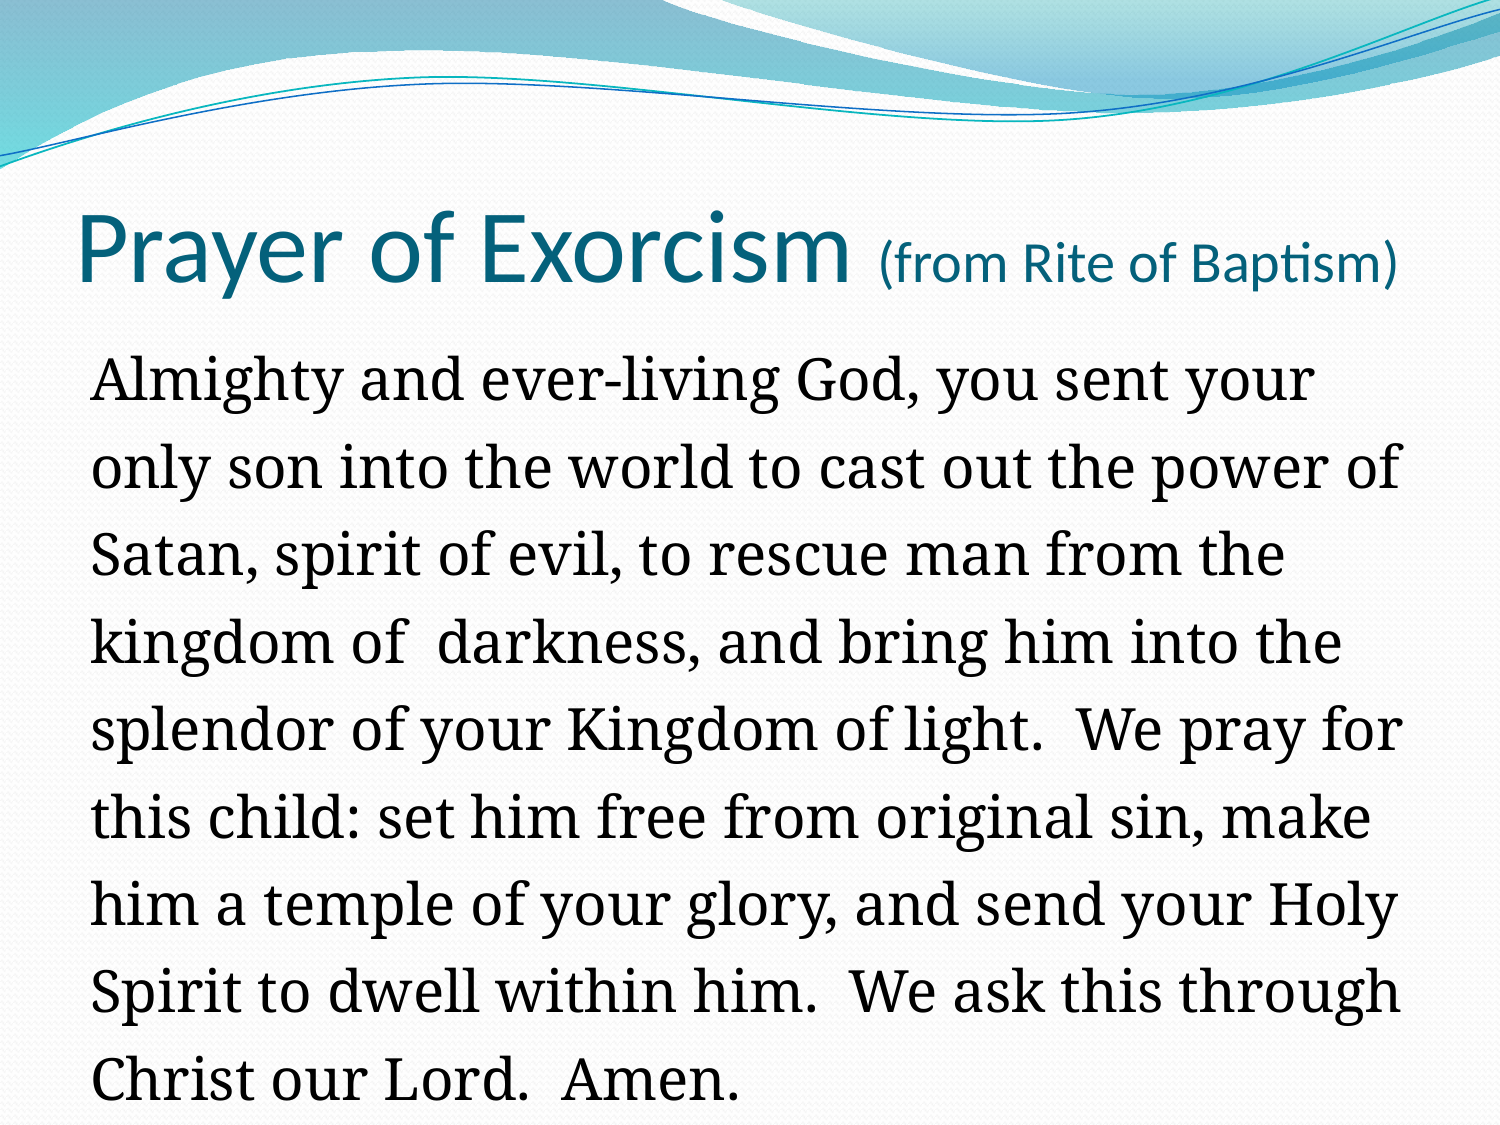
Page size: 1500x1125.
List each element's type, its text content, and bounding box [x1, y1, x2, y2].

list Almighty and ever-living God, you sent your only son into the world to cast out the power of Satan, spirit of evil, to rescue man from the kingdom of darkness, and bring him into the splendor of your Kingdom of light. We pray for this child: set him free from original sin, make him a temple of your glory, and send your Holy Spirit to dwell within him. We ask this through Christ our Lord. Amen. [74, 317, 1426, 1038]
title Prayer of Exorcism (from Rite of Baptism) [74, 115, 1426, 304]
